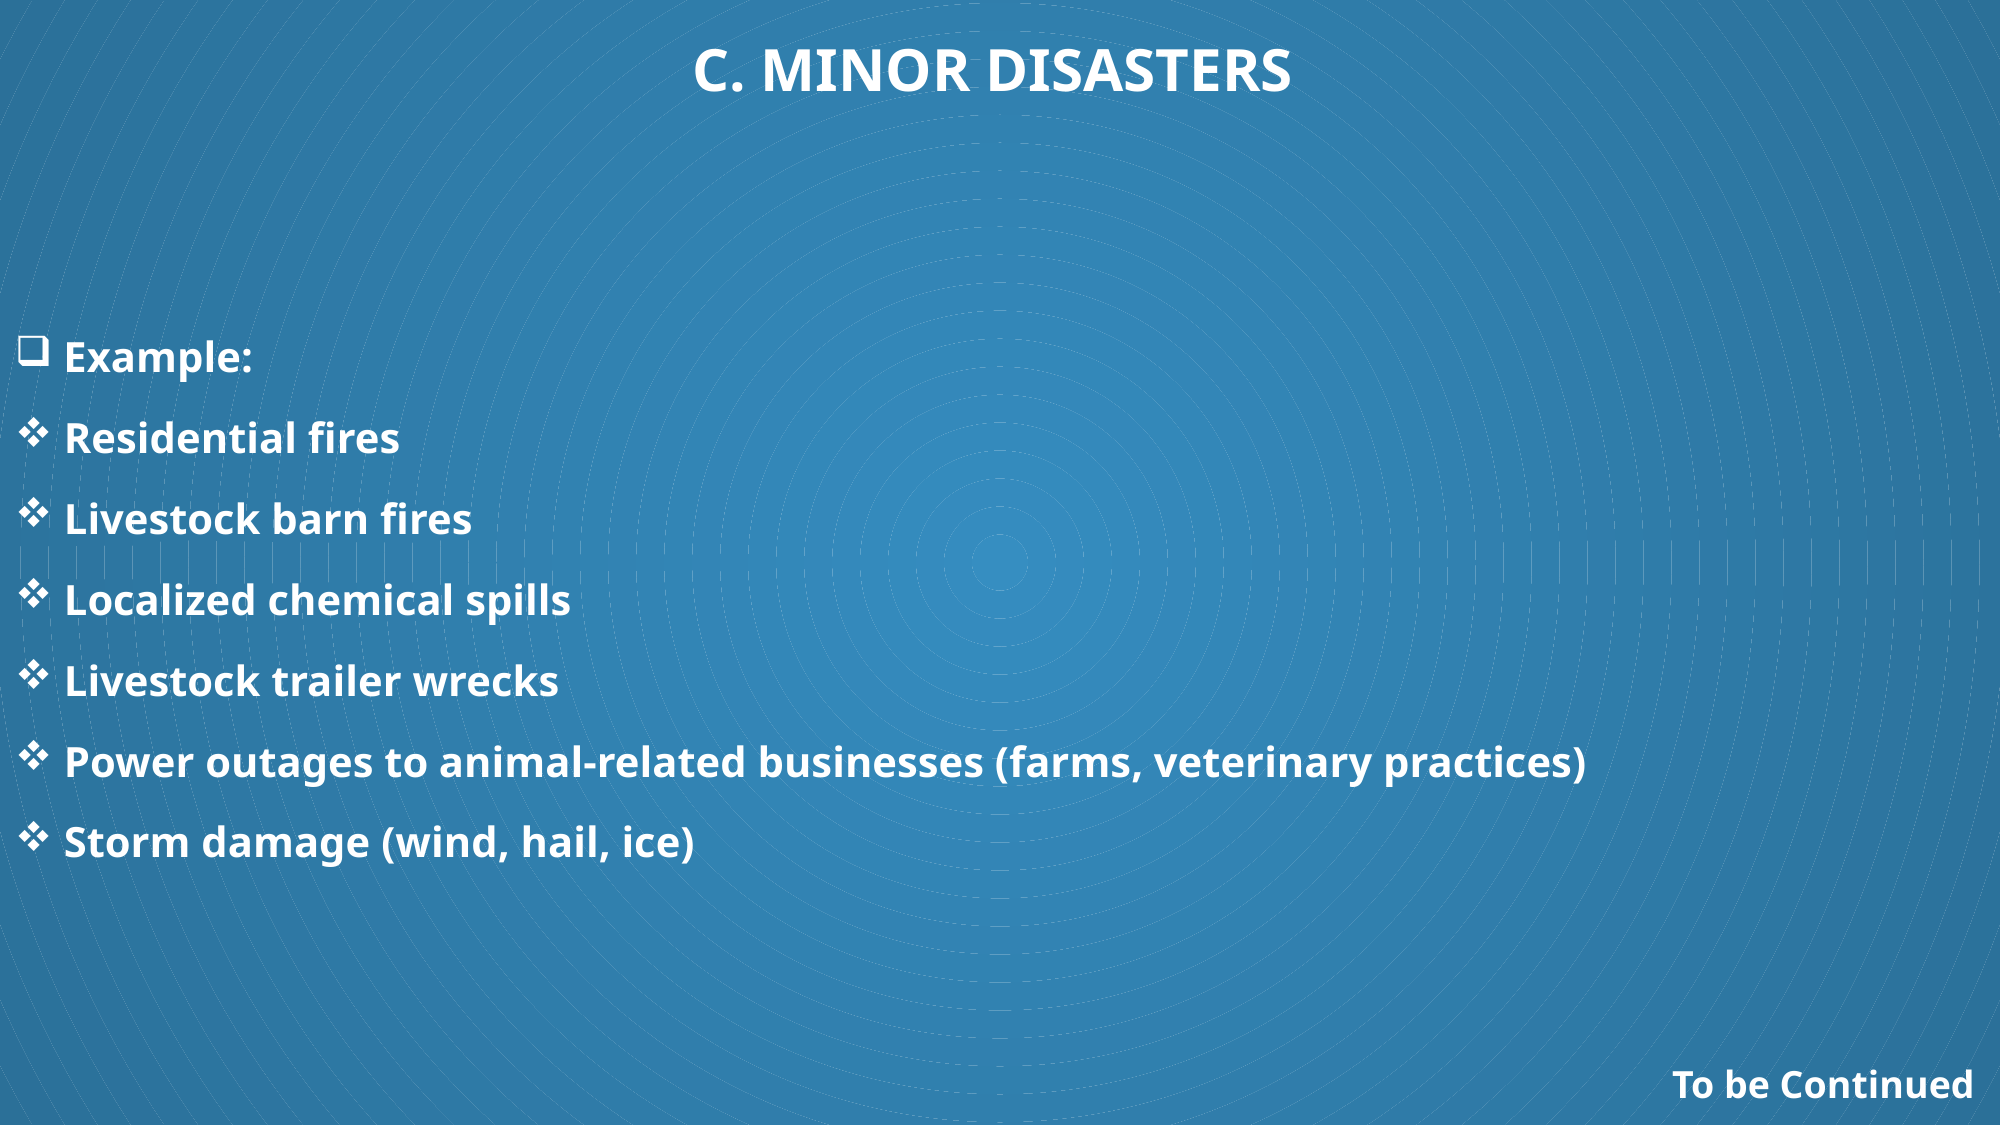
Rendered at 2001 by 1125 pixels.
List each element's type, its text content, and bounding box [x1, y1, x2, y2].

title C. Minor Disasters [0, 0, 2000, 146]
list Example: Residential fires Livestock barn fires Localized chemical spills Livestock trailer wrecks Power outages to animal-related businesses (farms, veterinary practices) Storm damage (wind, hail, ice) [0, 313, 2000, 894]
text_box To be Continued [1657, 1053, 2000, 1114]
